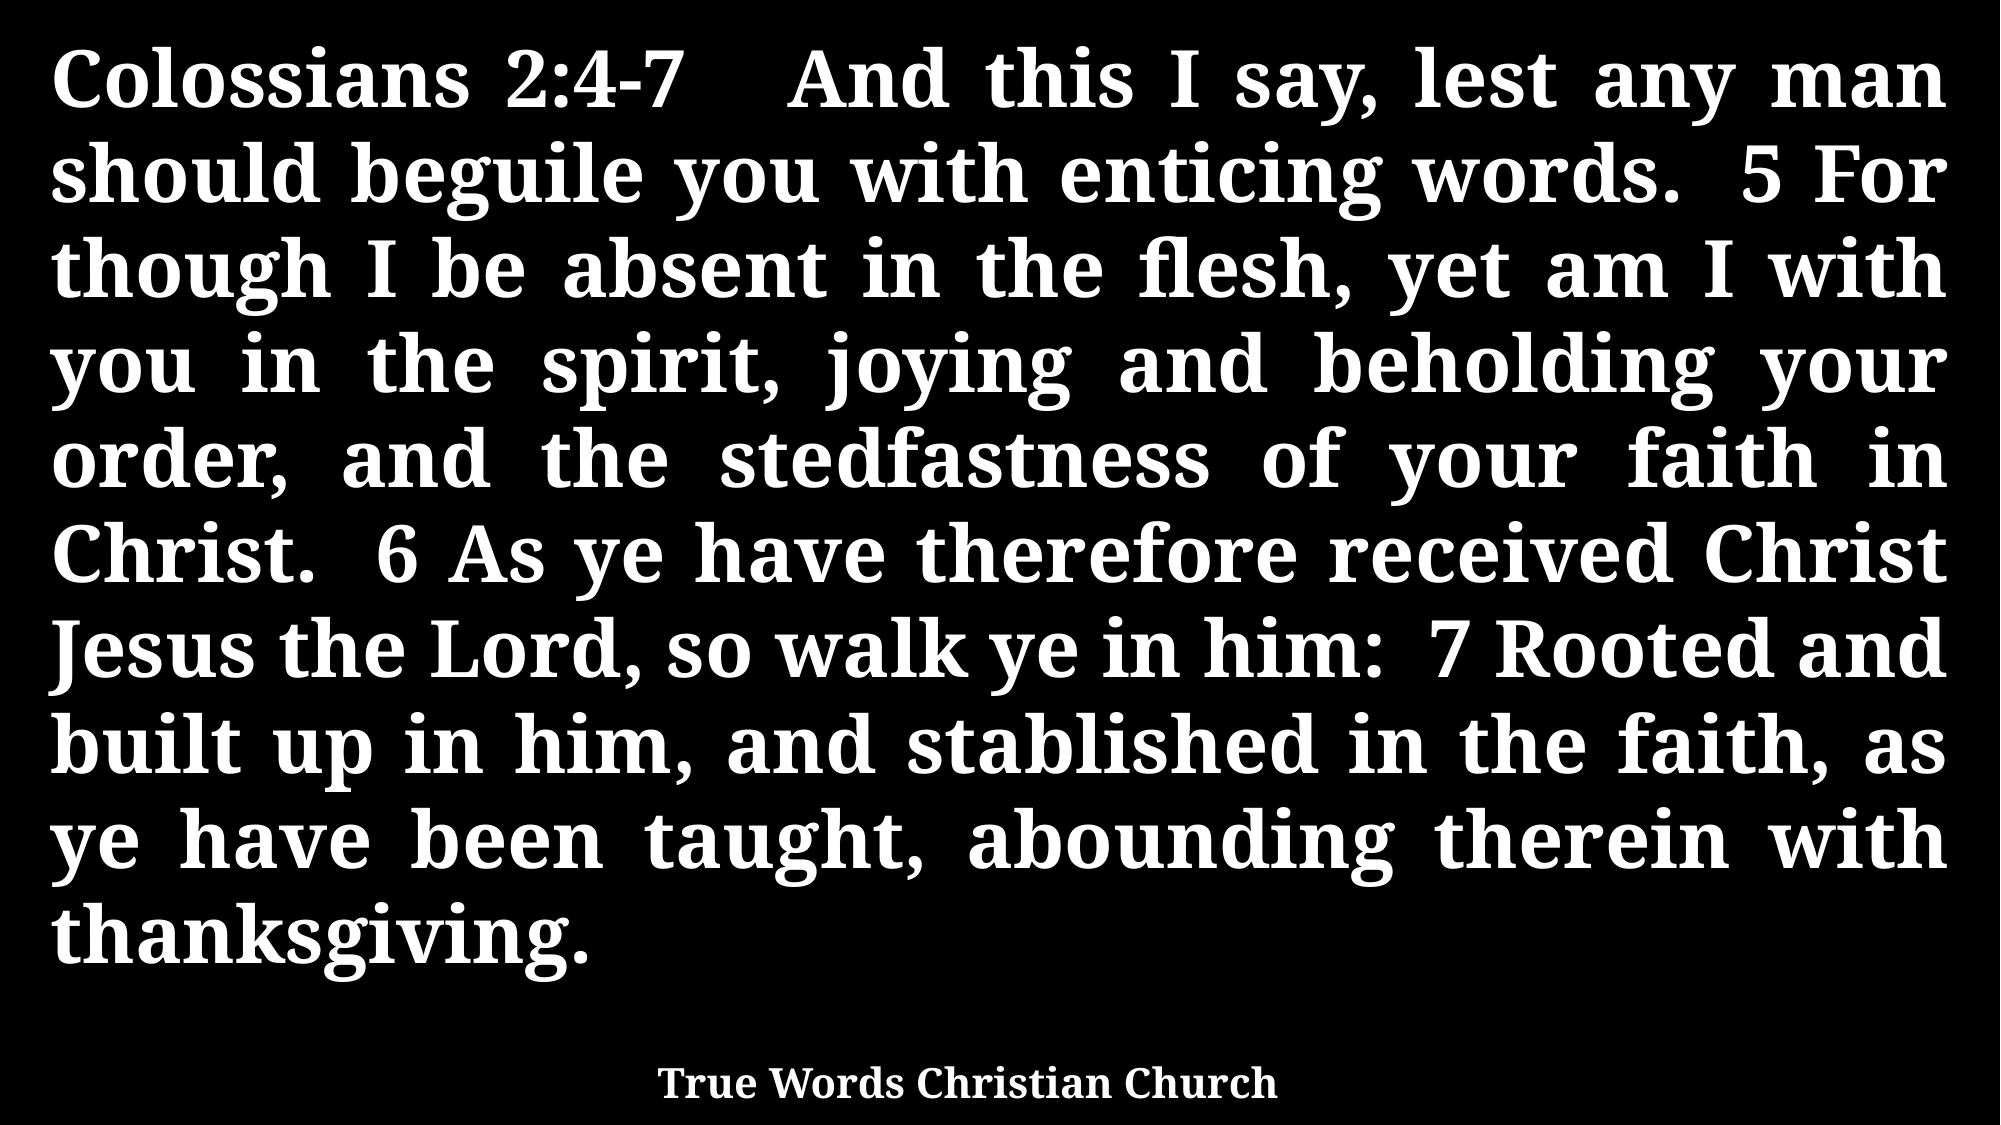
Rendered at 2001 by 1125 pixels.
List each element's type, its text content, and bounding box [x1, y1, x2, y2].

text_box True Words Christian Church [642, 1049, 1294, 1114]
text_box Colossians 2:4-7 And this I say, lest any man should beguile you with enticing words. 5 For though I be absent in the flesh, yet am I with you in the spirit, joying and beholding your order, and the stedfastness of your faith in Christ. 6 As ye have therefore received Christ Jesus the Lord, so walk ye in him: 7 Rooted and built up in him, and stablished in the faith, as ye have been taught, abounding therein with thanksgiving. [35, 21, 1965, 987]
